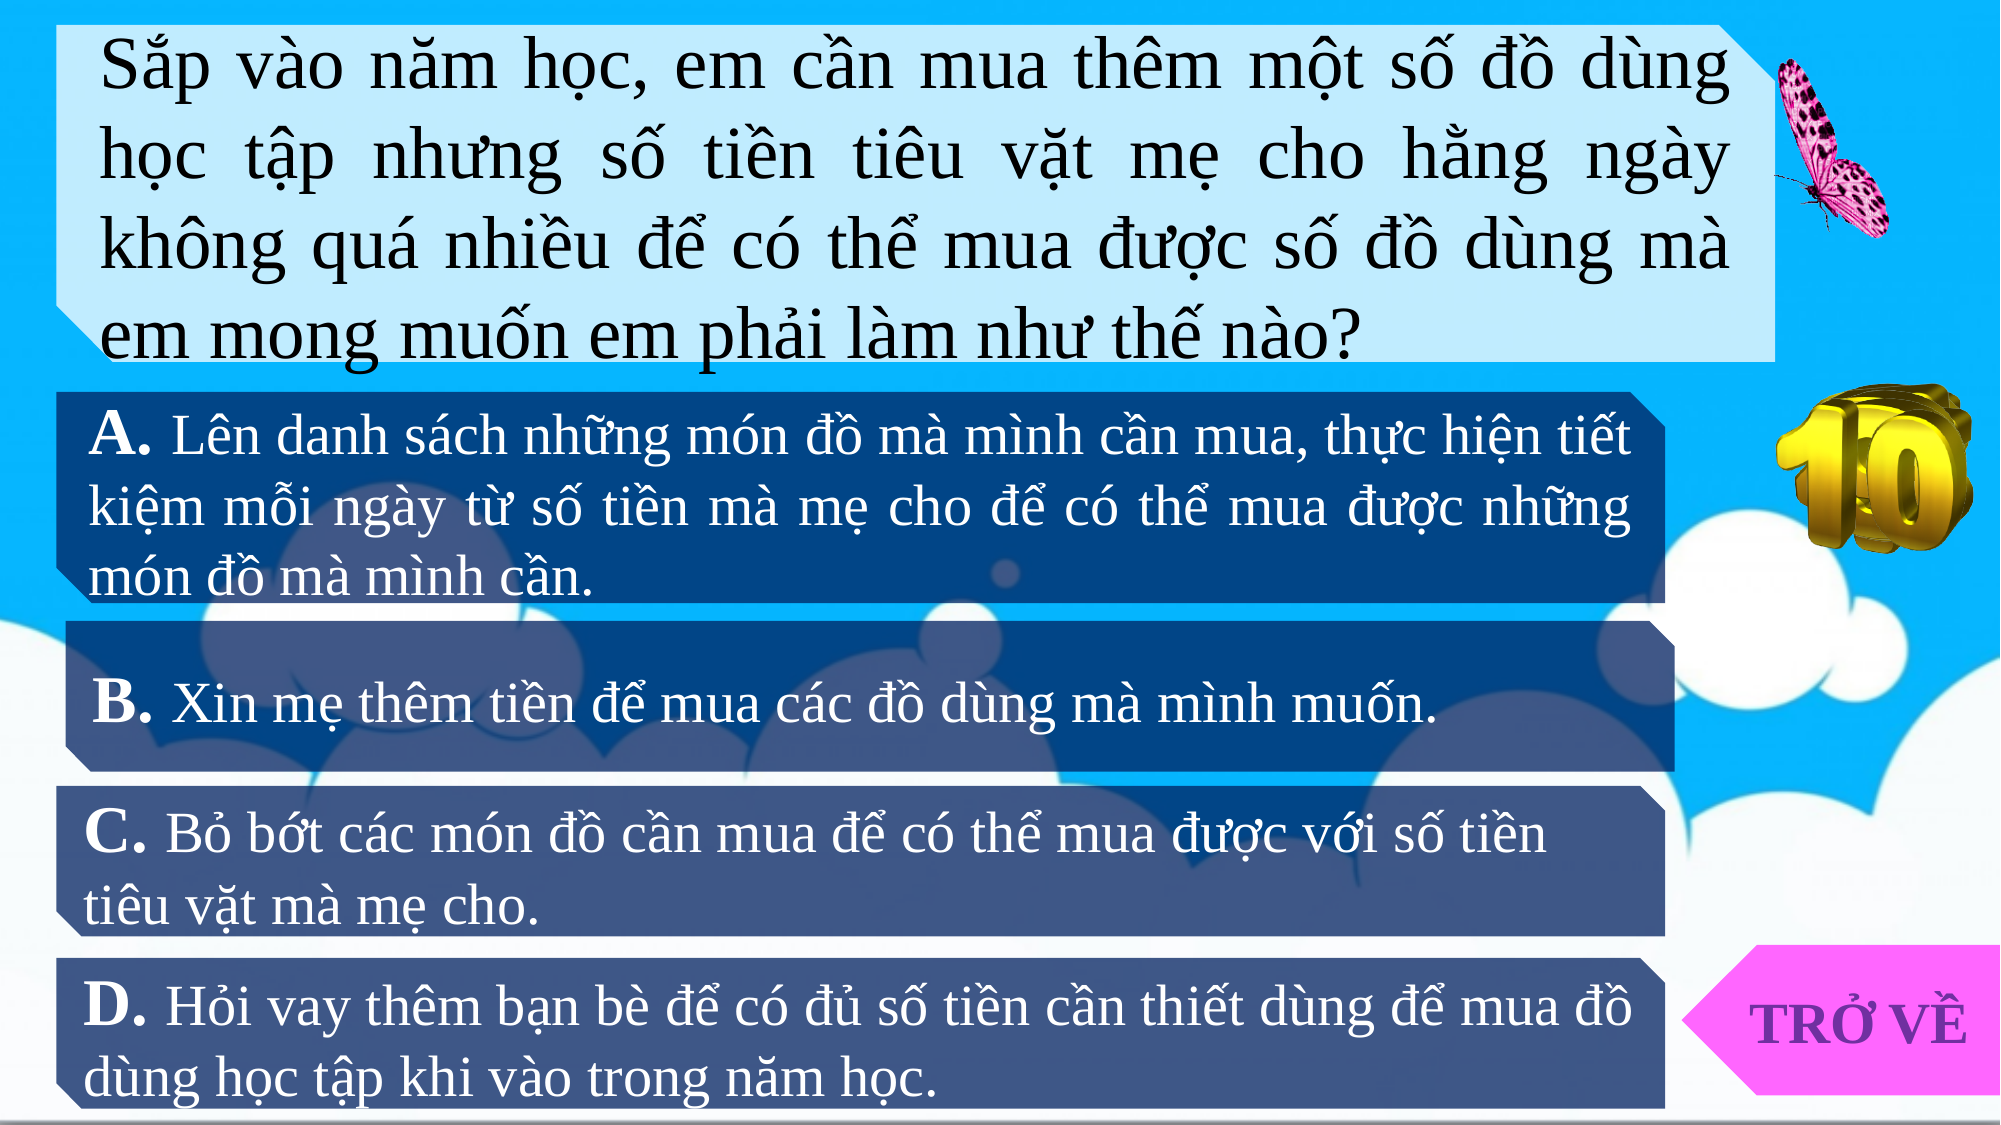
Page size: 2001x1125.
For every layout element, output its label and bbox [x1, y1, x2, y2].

text_box [1775, 398, 1967, 551]
picture [0, 393, 2000, 1125]
picture [1779, 59, 1888, 238]
picture [1829, 384, 1957, 398]
picture [1967, 414, 1971, 444]
picture [1967, 478, 1973, 511]
picture [57, 25, 1775, 373]
